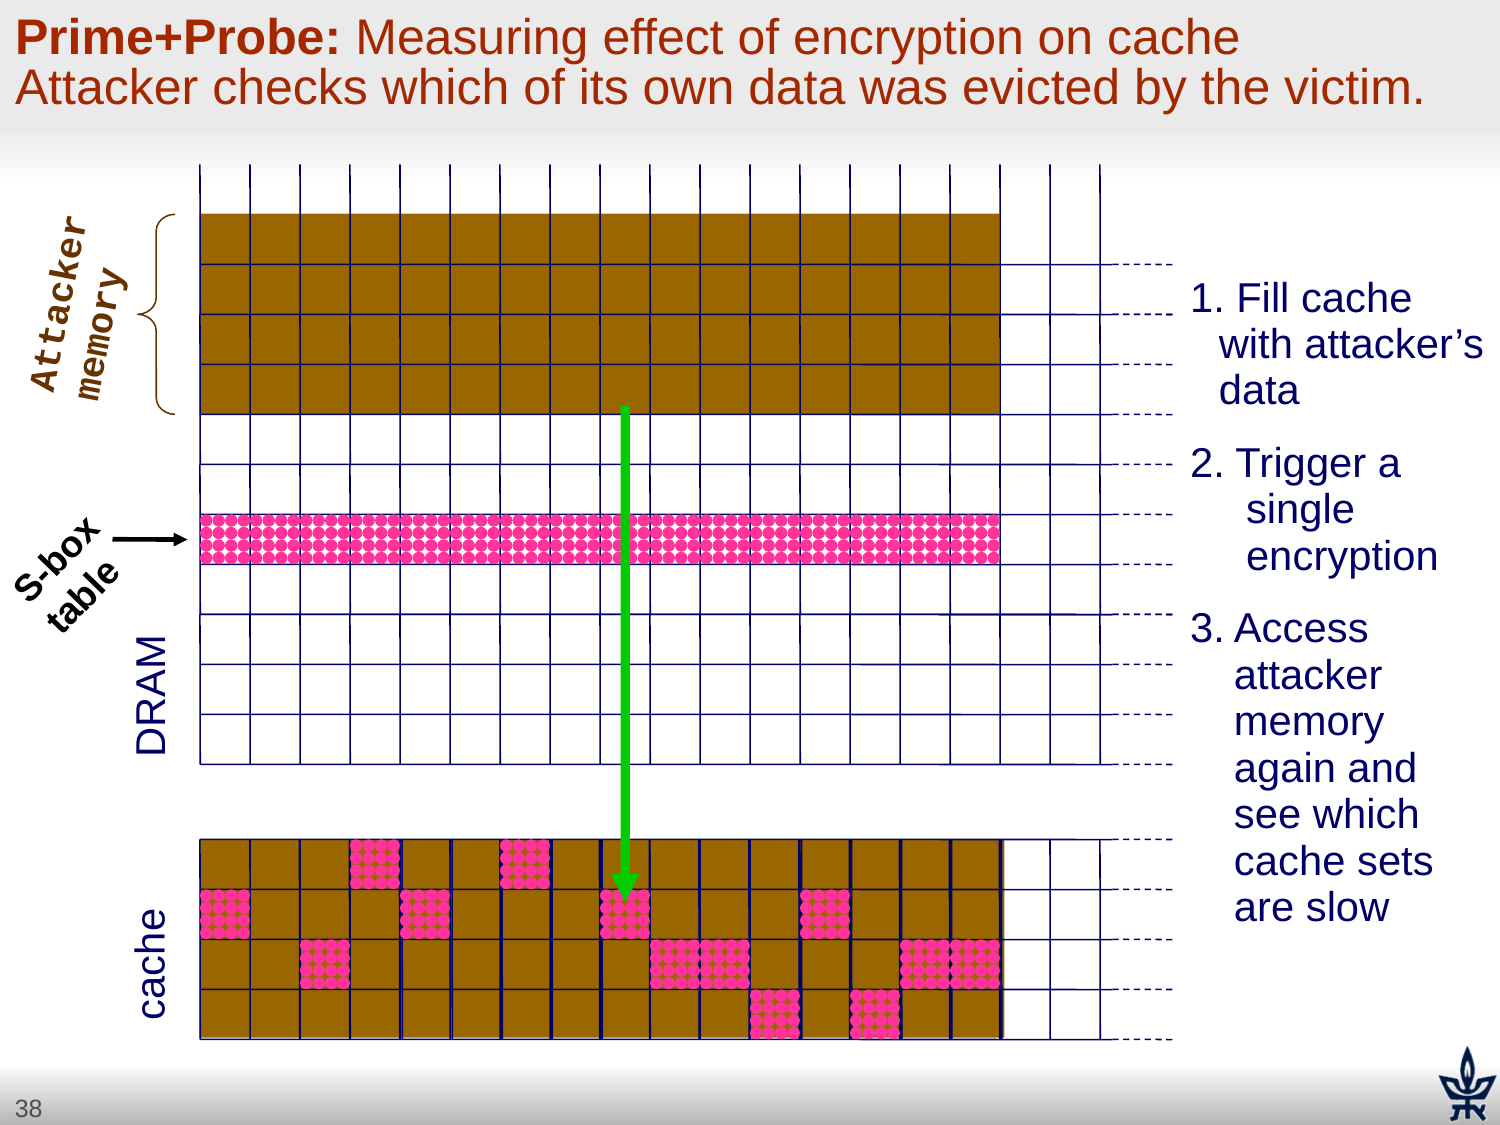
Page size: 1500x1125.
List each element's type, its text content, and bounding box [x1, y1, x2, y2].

text_box [701, 365, 750, 414]
text_box [801, 365, 850, 414]
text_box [449, 513, 499, 565]
text_box [501, 265, 550, 314]
text_box [301, 365, 350, 414]
text_box [201, 265, 250, 314]
text_box [801, 265, 850, 314]
text_box [251, 365, 300, 414]
text_box [199, 315, 300, 364]
text_box [551, 365, 600, 414]
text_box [549, 513, 599, 565]
text_box [951, 265, 1000, 314]
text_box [899, 513, 949, 565]
text_box [401, 265, 450, 314]
text_box DRAM [108, 627, 189, 766]
text_box Attacker memory [6, 194, 150, 420]
text_box [751, 365, 800, 414]
text_box [701, 265, 750, 314]
text_box [551, 265, 600, 314]
text_box [601, 365, 650, 414]
text_box [201, 365, 250, 414]
text_box [301, 315, 450, 364]
text_box [901, 265, 950, 314]
text_box [301, 213, 350, 264]
text_box [751, 265, 800, 314]
text_box [137, 214, 175, 415]
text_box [249, 513, 299, 565]
text_box [112, 533, 188, 546]
text_box [751, 213, 800, 264]
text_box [199, 513, 249, 565]
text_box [399, 513, 449, 565]
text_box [599, 513, 649, 565]
text_box [601, 315, 750, 364]
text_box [649, 513, 699, 565]
text_box [651, 213, 700, 264]
text_box [751, 315, 900, 364]
text_box [951, 365, 1000, 414]
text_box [349, 513, 399, 565]
text_box cache [108, 901, 188, 1029]
text_box [851, 213, 900, 264]
text_box [301, 265, 350, 314]
text_box 3. Access attacker memory again and see which cache sets are slow [1175, 597, 1500, 939]
text_box [351, 265, 400, 314]
text_box [651, 265, 700, 314]
text_box 2. Trigger a single encryption [1175, 432, 1500, 588]
text_box [701, 213, 750, 264]
text_box [451, 213, 500, 264]
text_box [499, 513, 549, 565]
text_box [601, 213, 650, 264]
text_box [949, 513, 1000, 565]
picture [1429, 1046, 1500, 1125]
text_box [901, 213, 950, 264]
text_box [901, 365, 950, 414]
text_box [849, 513, 899, 565]
text_box S-box table [0, 488, 156, 658]
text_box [299, 513, 349, 565]
text_box [351, 365, 400, 414]
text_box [749, 513, 799, 565]
text_box [501, 213, 550, 264]
text_box [451, 365, 500, 414]
text_box [401, 365, 450, 414]
text_box [951, 213, 1000, 264]
text_box [501, 365, 550, 414]
text_box [801, 213, 850, 264]
text_box [451, 315, 600, 364]
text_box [699, 513, 749, 565]
text_box [901, 315, 1000, 364]
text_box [799, 513, 849, 565]
text_box [251, 213, 300, 264]
text_box 1. Fill cache with attacker’s data [1175, 267, 1500, 422]
text_box [851, 265, 900, 314]
text_box [401, 213, 450, 264]
text_box [351, 213, 400, 264]
text_box [551, 213, 600, 264]
text_box [201, 213, 250, 264]
text_box [451, 265, 500, 314]
text_box [851, 365, 900, 414]
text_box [199, 839, 1000, 1040]
title Prime+Probe: Measuring effect of encryption on cache Attacker checks which of its own data was evicted by the victim. [0, 0, 1500, 133]
text_box [601, 265, 650, 314]
text_box [651, 365, 700, 414]
text_box [251, 265, 300, 314]
